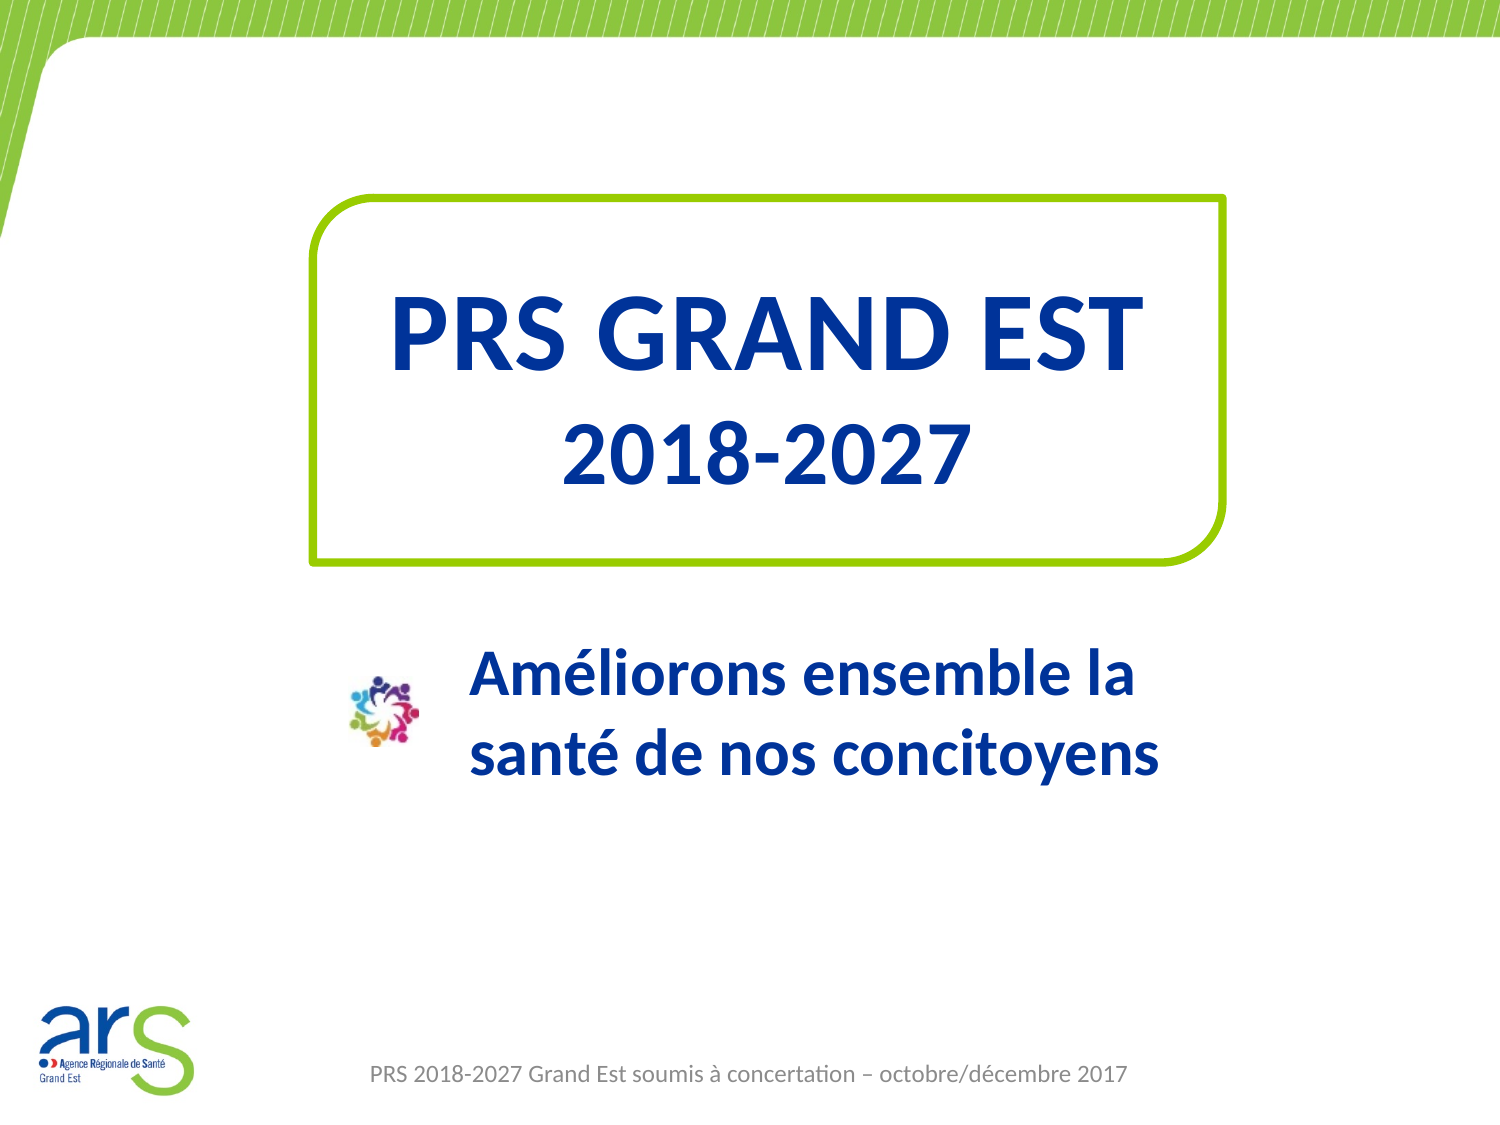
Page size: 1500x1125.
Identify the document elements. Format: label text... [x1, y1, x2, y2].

title Améliorons ensemble la santé de nos concitoyens [454, 621, 1294, 787]
picture [0, 987, 1500, 1125]
text_box PRS GRAND EST 2018-2027 [310, 195, 1225, 565]
picture [348, 675, 420, 748]
footer PRS 2018-2027 Grand Est soumis à concertation – octobre/décembre 2017 [230, 1042, 1270, 1103]
picture [0, 0, 1500, 245]
